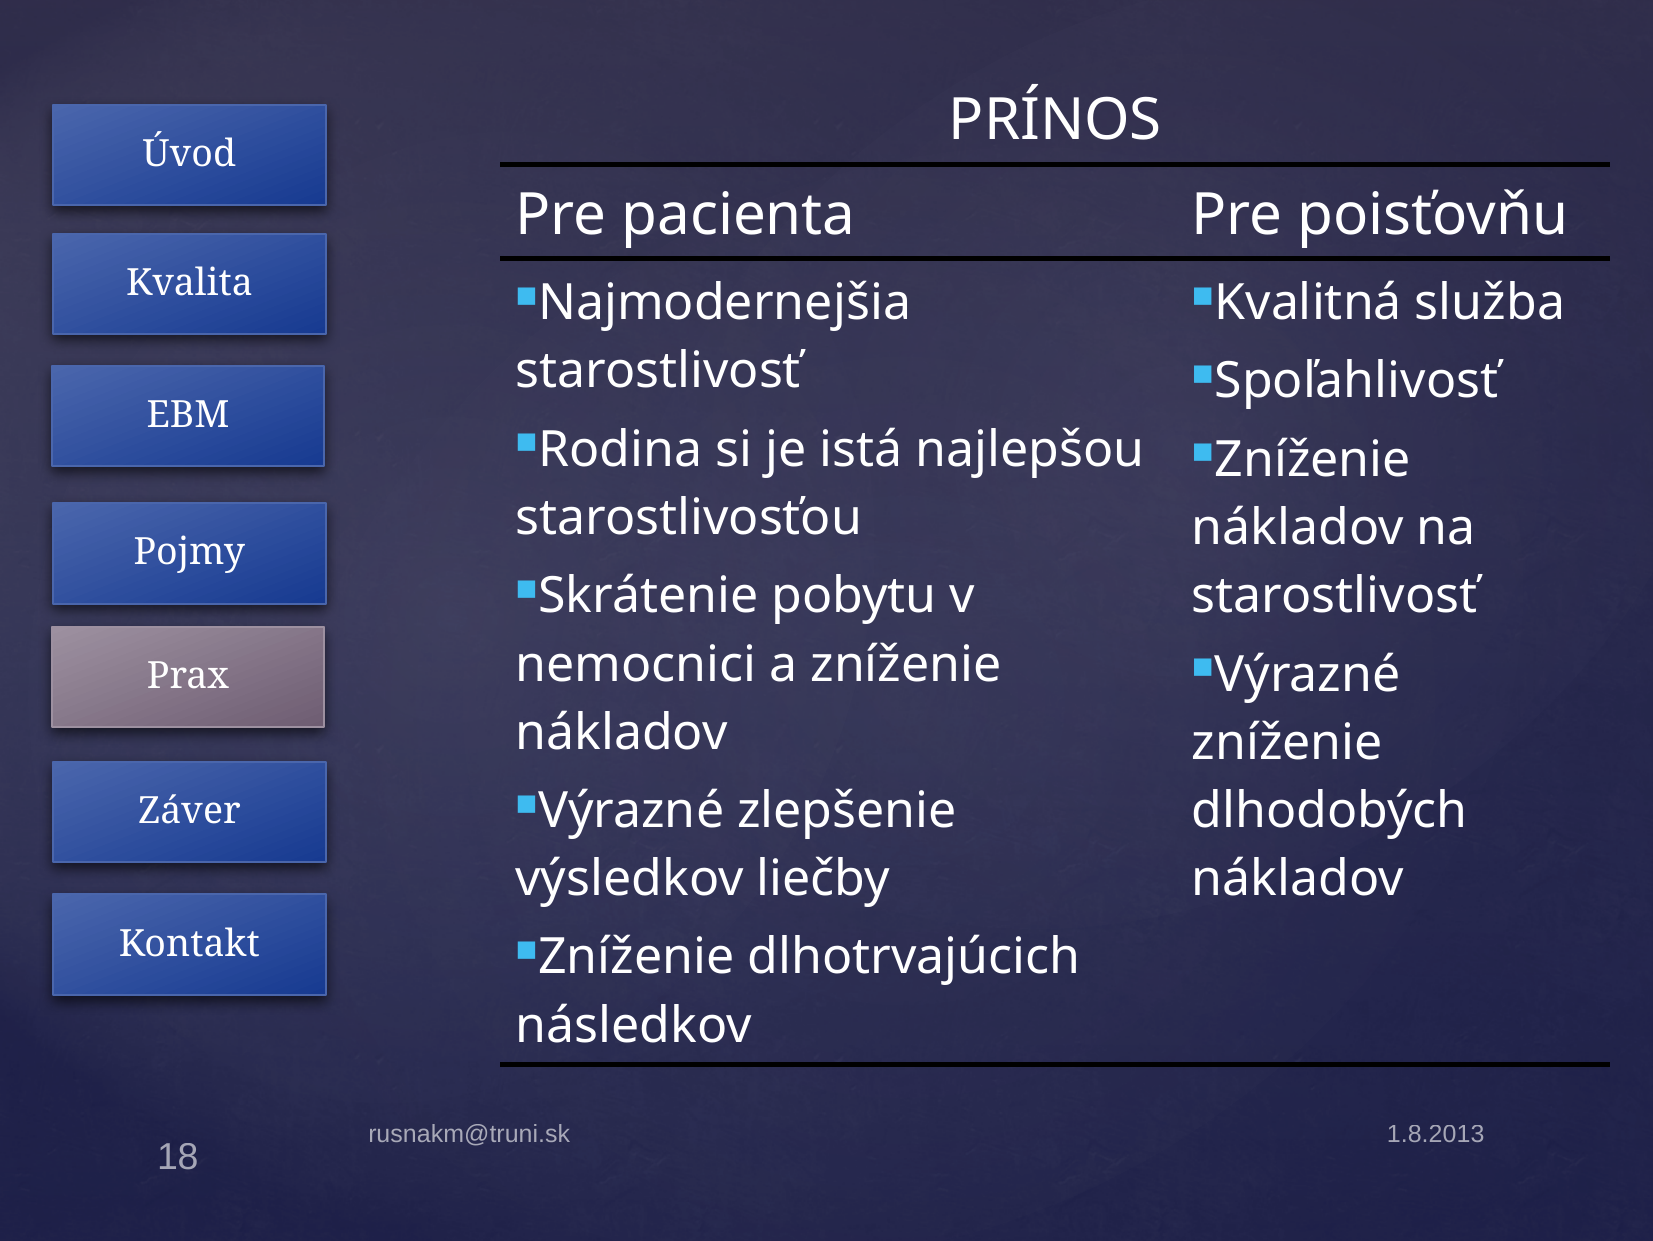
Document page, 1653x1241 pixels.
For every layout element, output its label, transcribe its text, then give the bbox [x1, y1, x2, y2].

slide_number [1310, 1113, 1502, 1180]
table_cell Pre poisťovňu [1177, 167, 1610, 256]
table_cell Najmodernejšia starostlivosť Rodina si je istá najlepšou starostlivosťou Skrátenie pobytu v nemocnici a zníženie nákladov Výrazné zlepšenie výsledkov liečby Zníženie dlhotrvajúcich následkov [500, 261, 1177, 1062]
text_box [51, 104, 327, 996]
table_cell Pre pacienta [500, 167, 1177, 256]
table_header PRÍNOS [500, 70, 1610, 162]
slide_number 18 [140, 1113, 276, 1180]
table_cell Kvalitná služba Spoľahlivosť Zníženie nákladov na starostlivosť Výrazné zníženie dlhodobých nákladov [1177, 261, 1610, 1062]
footer rusnakm@truni.sk [351, 1113, 1250, 1180]
